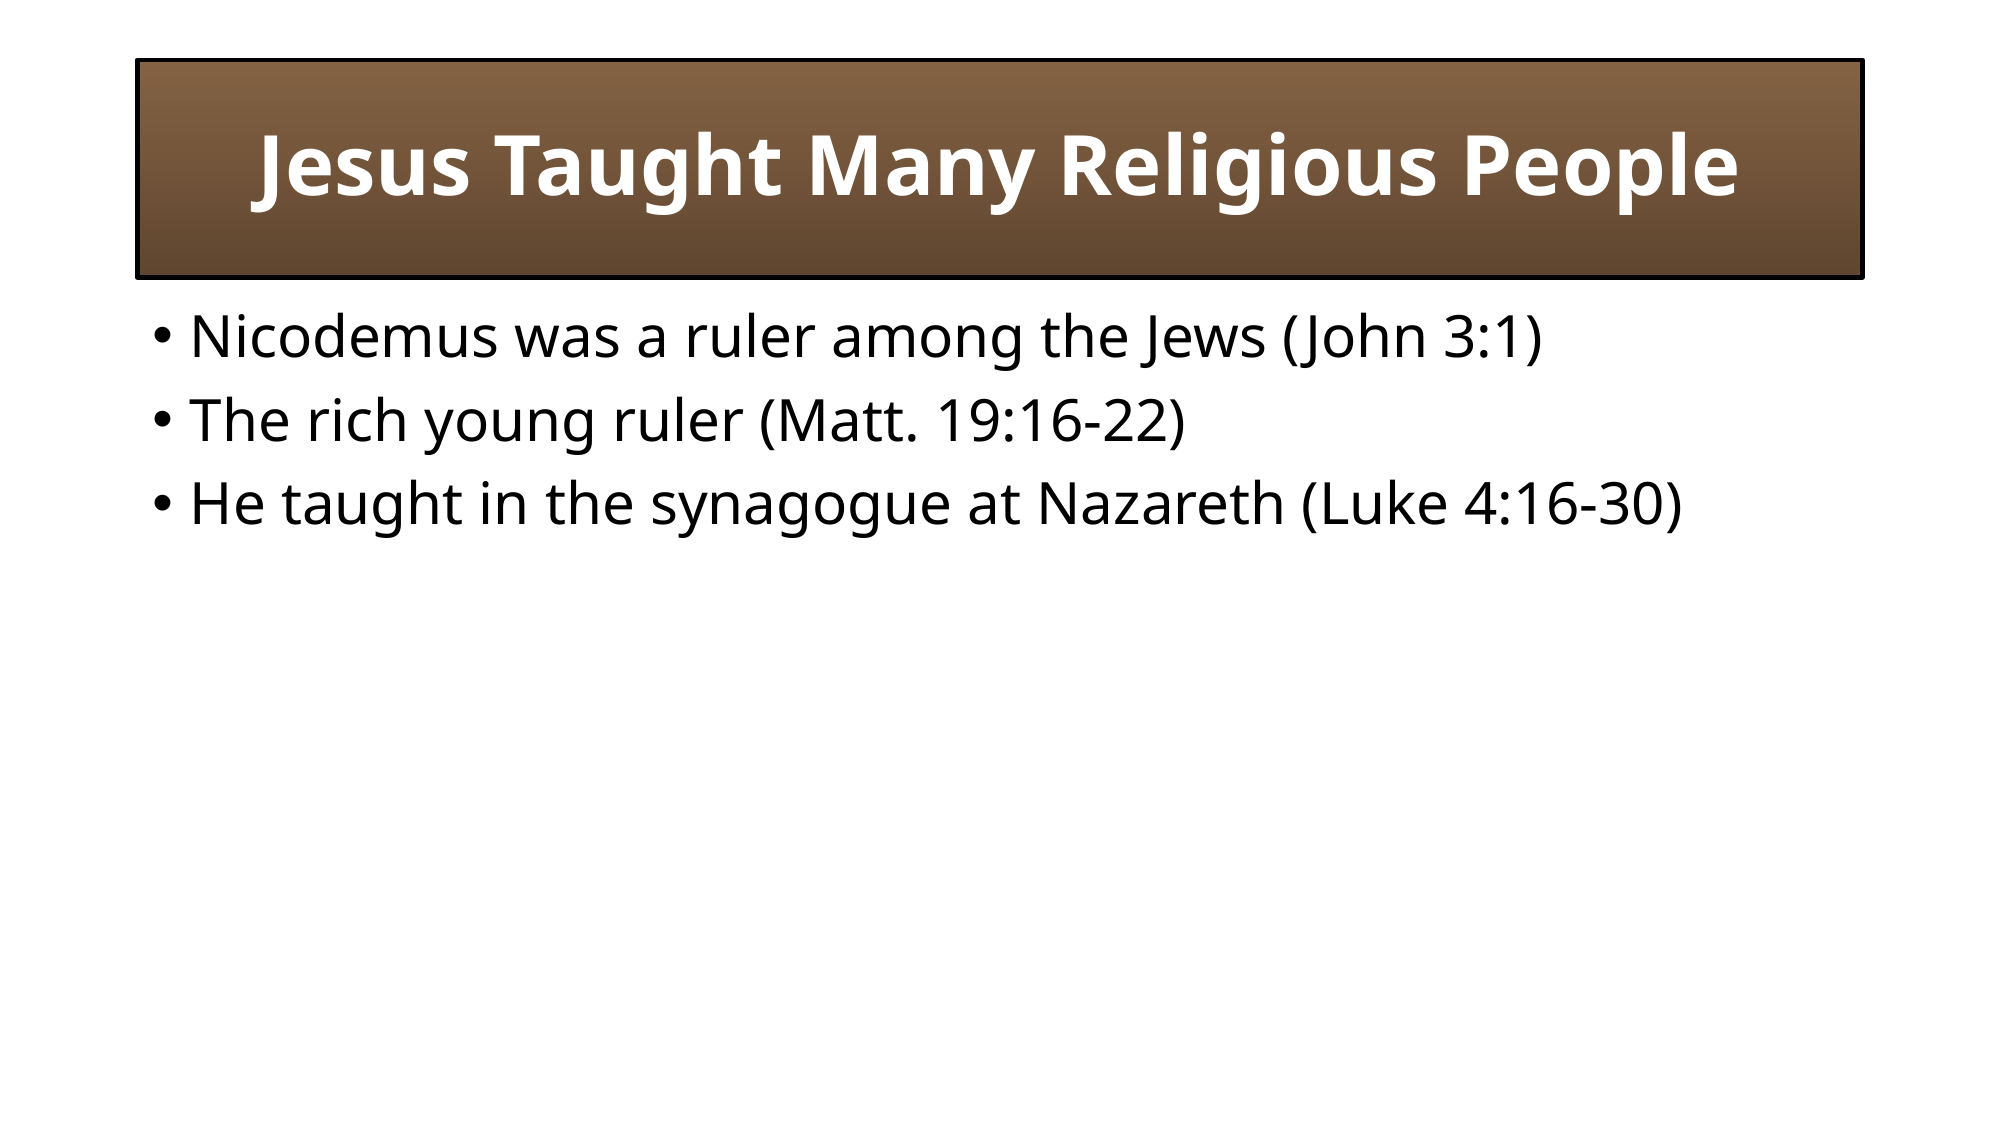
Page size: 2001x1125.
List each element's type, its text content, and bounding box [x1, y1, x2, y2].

list Nicodemus was a ruler among the Jews (John 3:1) The rich young ruler (Matt. 19:16-22) He taught in the synagogue at Nazareth (Luke 4:16-30) [137, 299, 1863, 1014]
title Jesus Taught Many Religious People [135, 58, 1865, 280]
